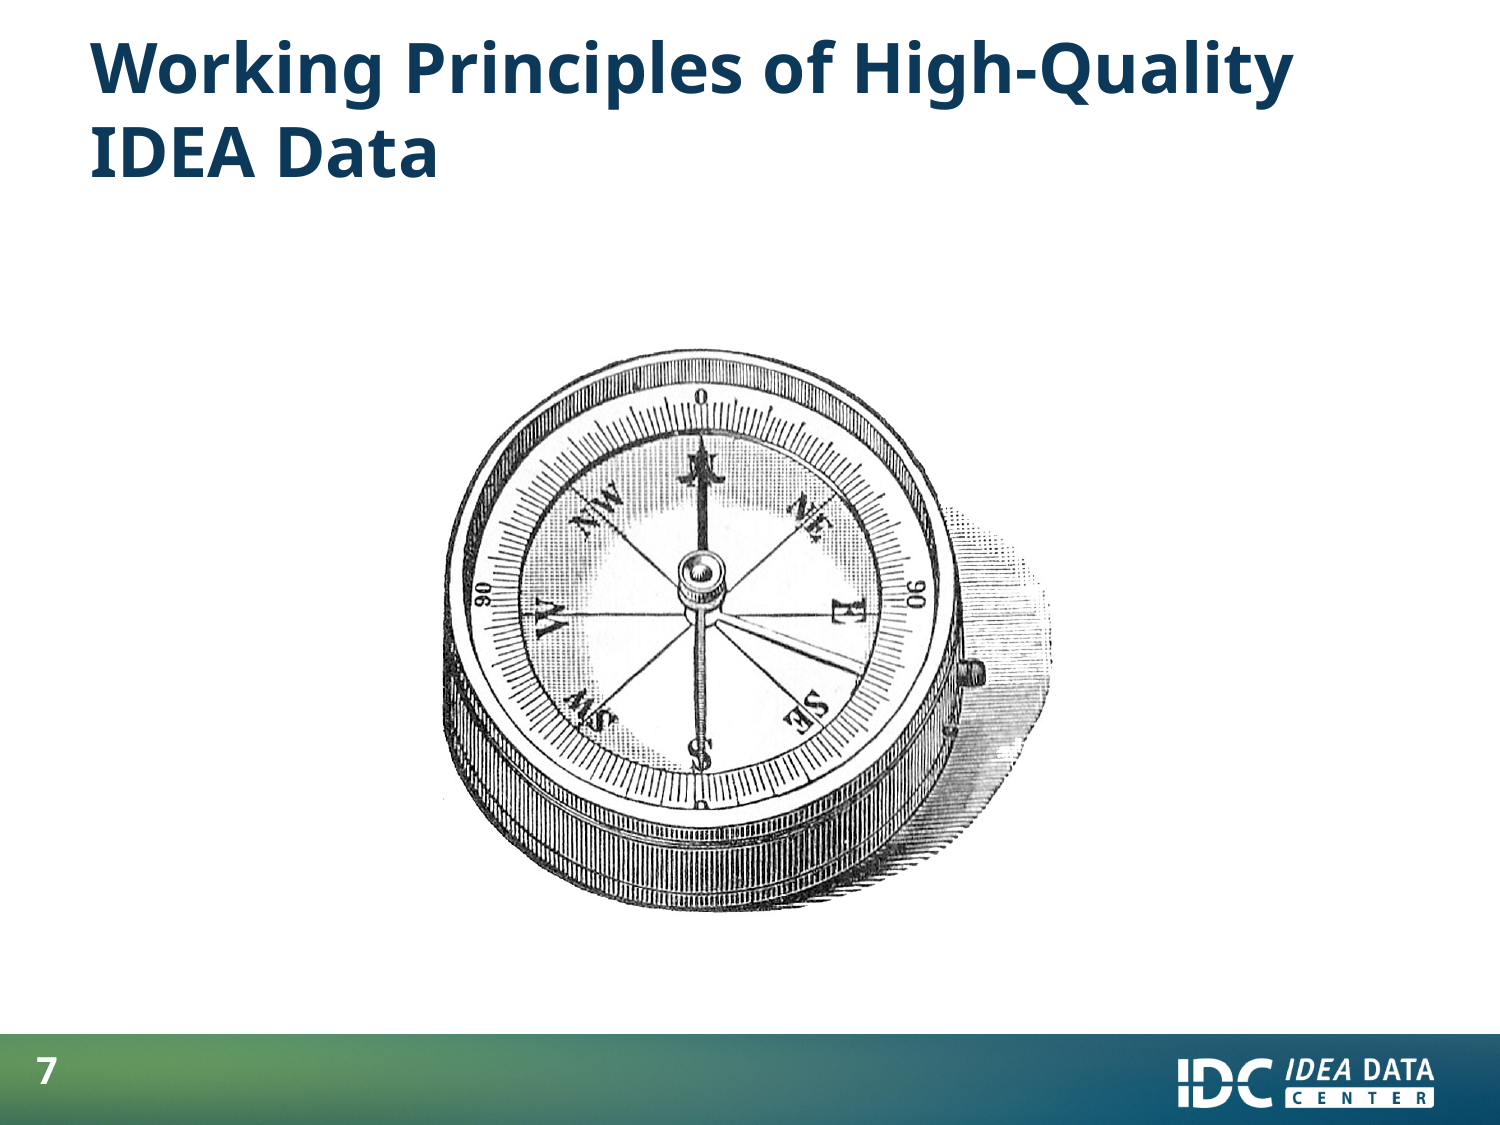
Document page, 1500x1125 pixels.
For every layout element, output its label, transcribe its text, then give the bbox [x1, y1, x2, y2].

slide_number 6 [11, 1042, 73, 1103]
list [412, 327, 1088, 930]
title Working Principles of High-Quality IDEA Data [75, 15, 1425, 199]
picture [0, 1034, 1500, 1125]
